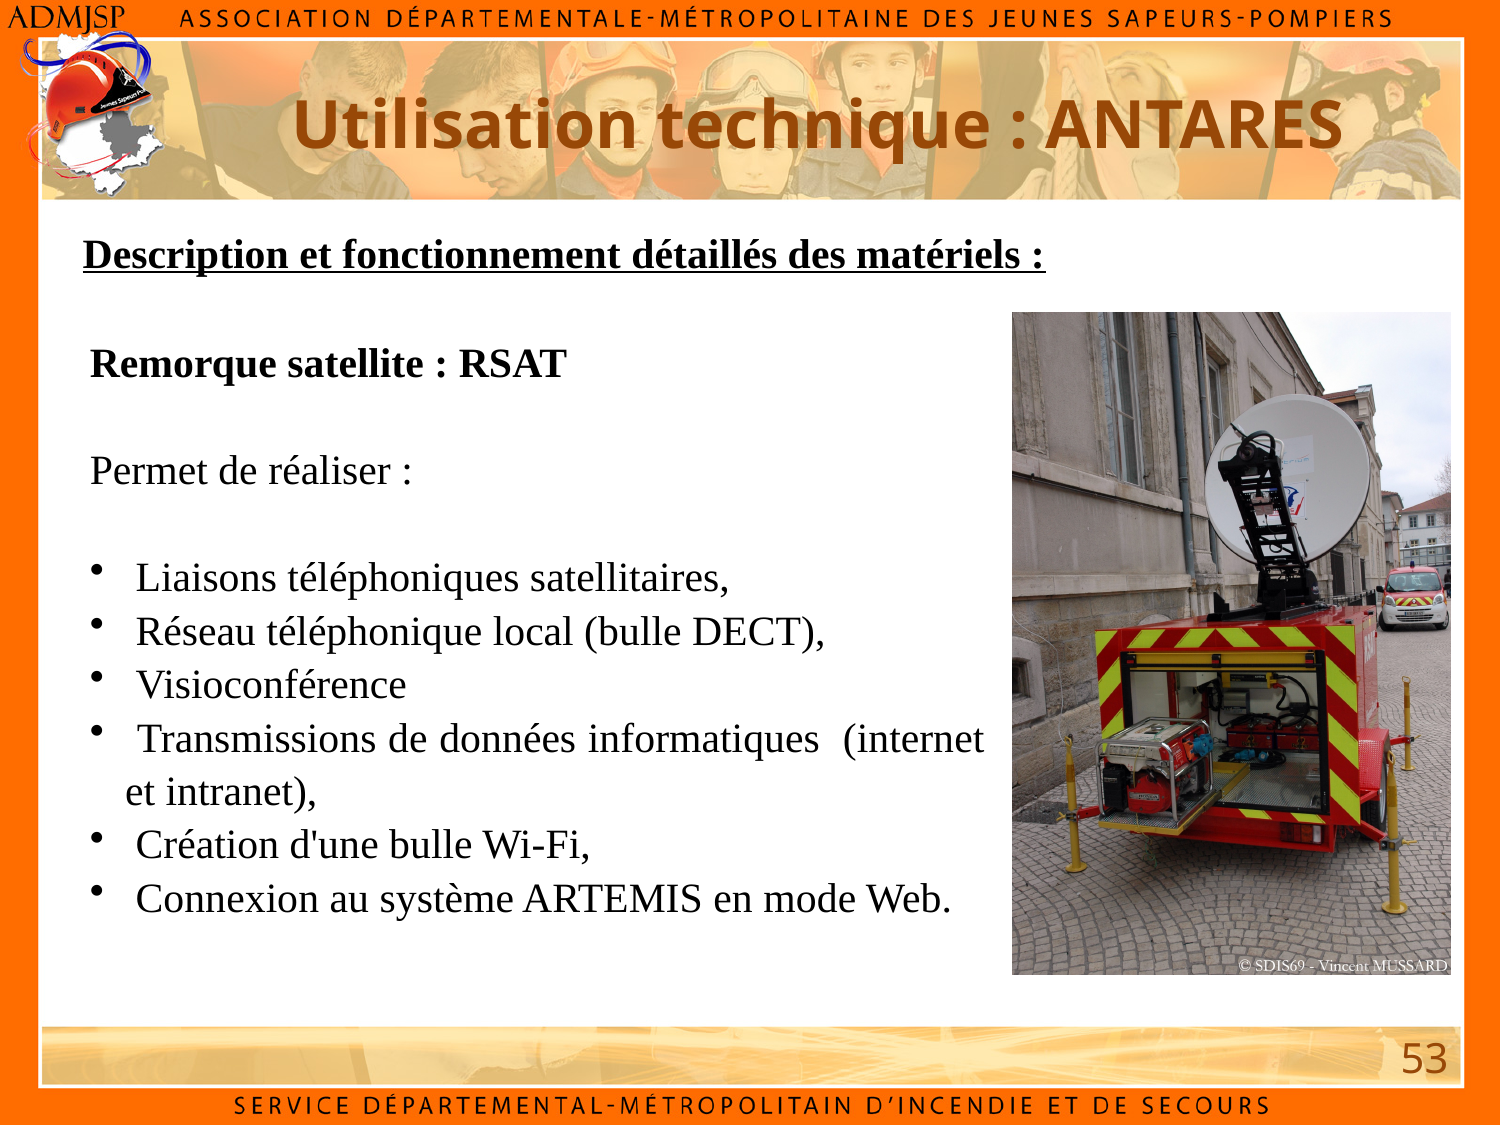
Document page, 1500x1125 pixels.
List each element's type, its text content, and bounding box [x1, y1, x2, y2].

title Utilisation technique : ANTARES [183, 45, 1454, 200]
text_box Remorque satellite : RSAT Permet de réaliser : Liaisons téléphoniques satellitaires, Réseau téléphonique local (bulle DECT), Visioconférence Transmissions de données informatiques (internet et intranet), Création d'une bulle Wi-Fi, Connexion au système ARTEMIS en mode Web. [75, 324, 1000, 929]
text_box Description et fonctionnement détaillés des matériels : [67, 215, 1412, 285]
text_box 53 [1113, 1029, 1464, 1090]
picture [0, 0, 1500, 1125]
